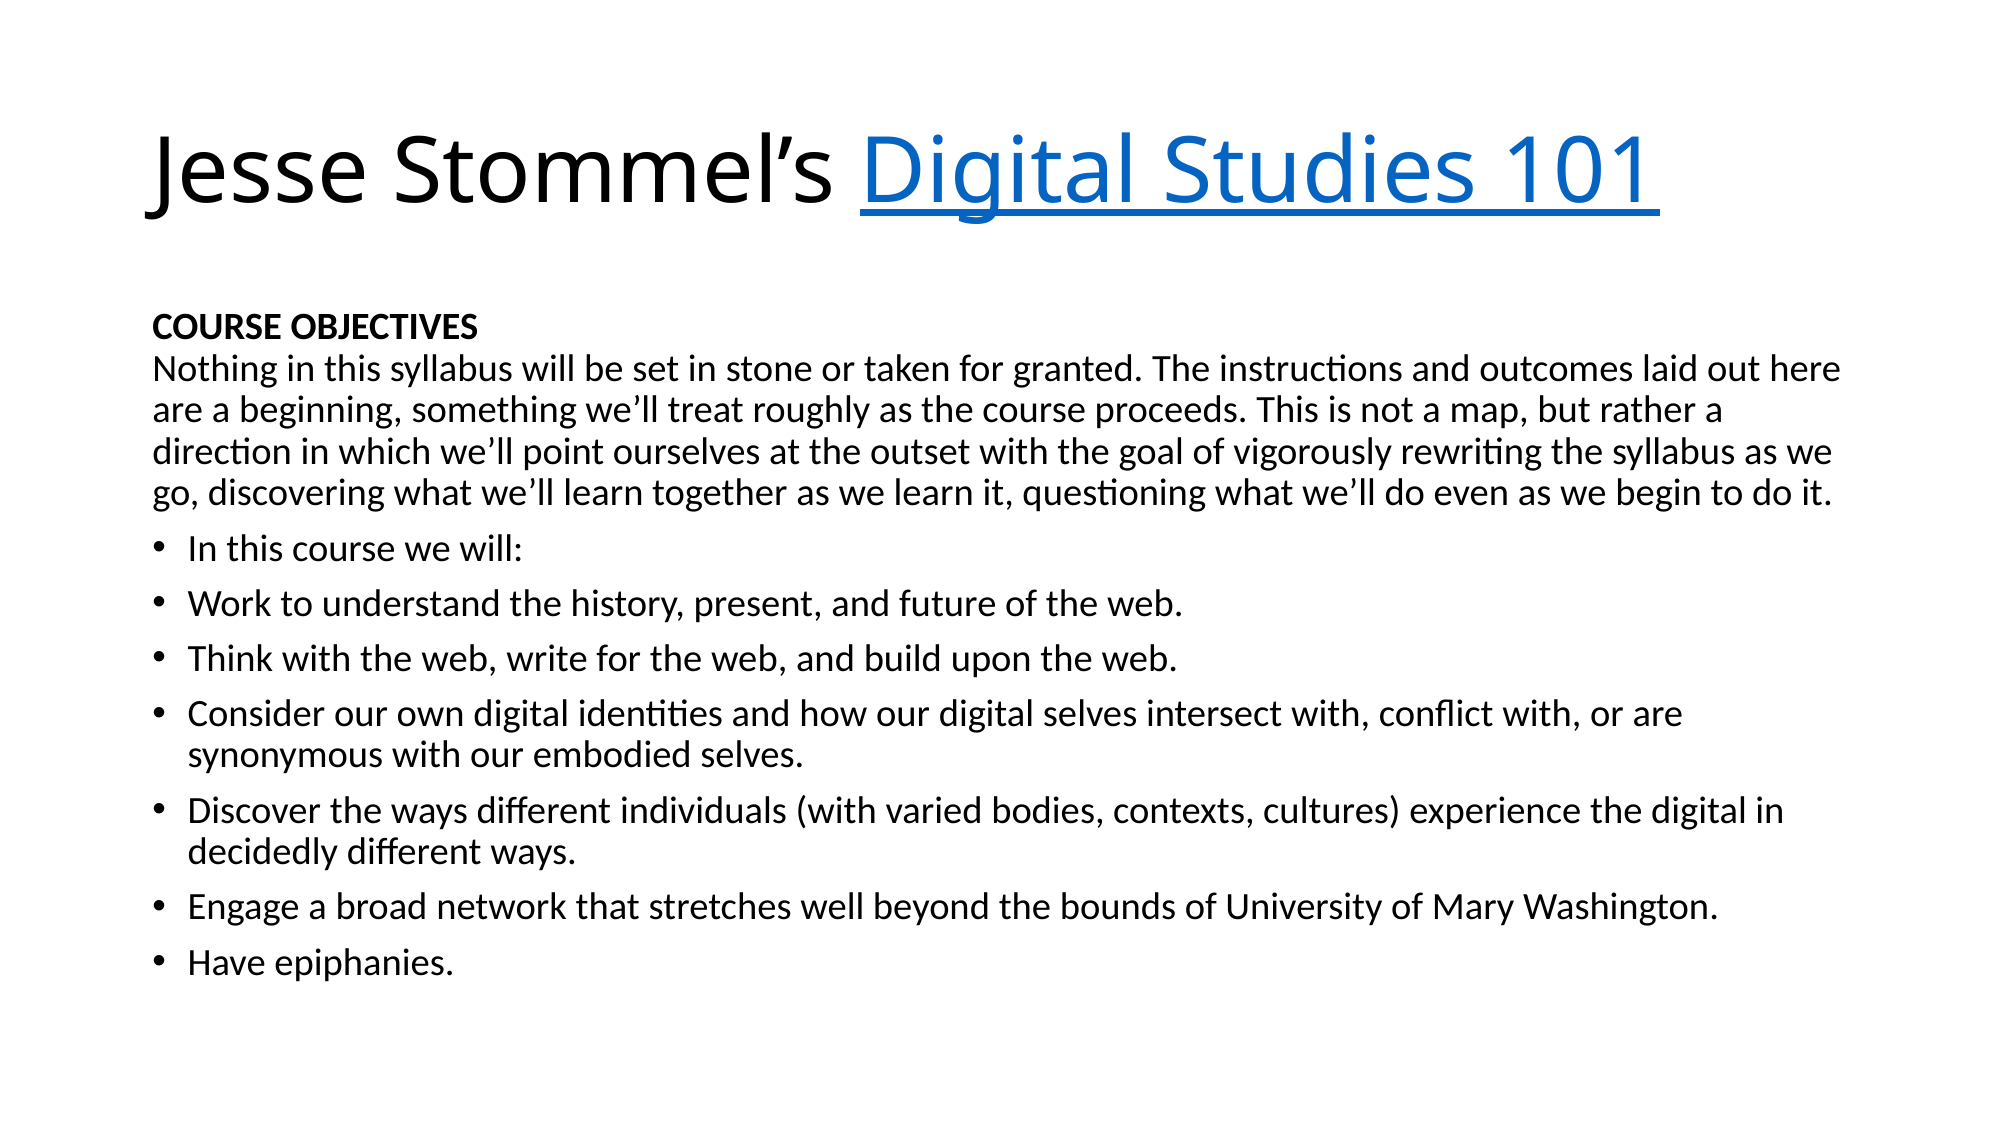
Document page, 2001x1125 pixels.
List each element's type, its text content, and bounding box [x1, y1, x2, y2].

title Jesse Stommel’s Digital Studies 101 [137, 59, 1863, 278]
list COURSE OBJECTIVES Nothing in this syllabus will be set in stone or taken for granted. The instructions and outcomes laid out here are a beginning, something we’ll treat roughly as the course proceeds. This is not a map, but rather a direction in which we’ll point ourselves at the outset with the goal of vigorously rewriting the syllabus as we go, discovering what we’ll learn together as we learn it, questioning what we’ll do even as we begin to do it. In this course we will: Work to understand the history, present, and future of the web. Think with the web, write for the web, and build upon the web. Consider our own digital identities and how our digital selves intersect with, conflict with, or are synonymous with our embodied selves. Discover the ways different individuals (with varied bodies, contexts, cultures) experience the digital in decidedly different ways. Engage a broad network that stretches well beyond the bounds of University of Mary Washington. Have epiphanies. [137, 299, 1863, 1014]
